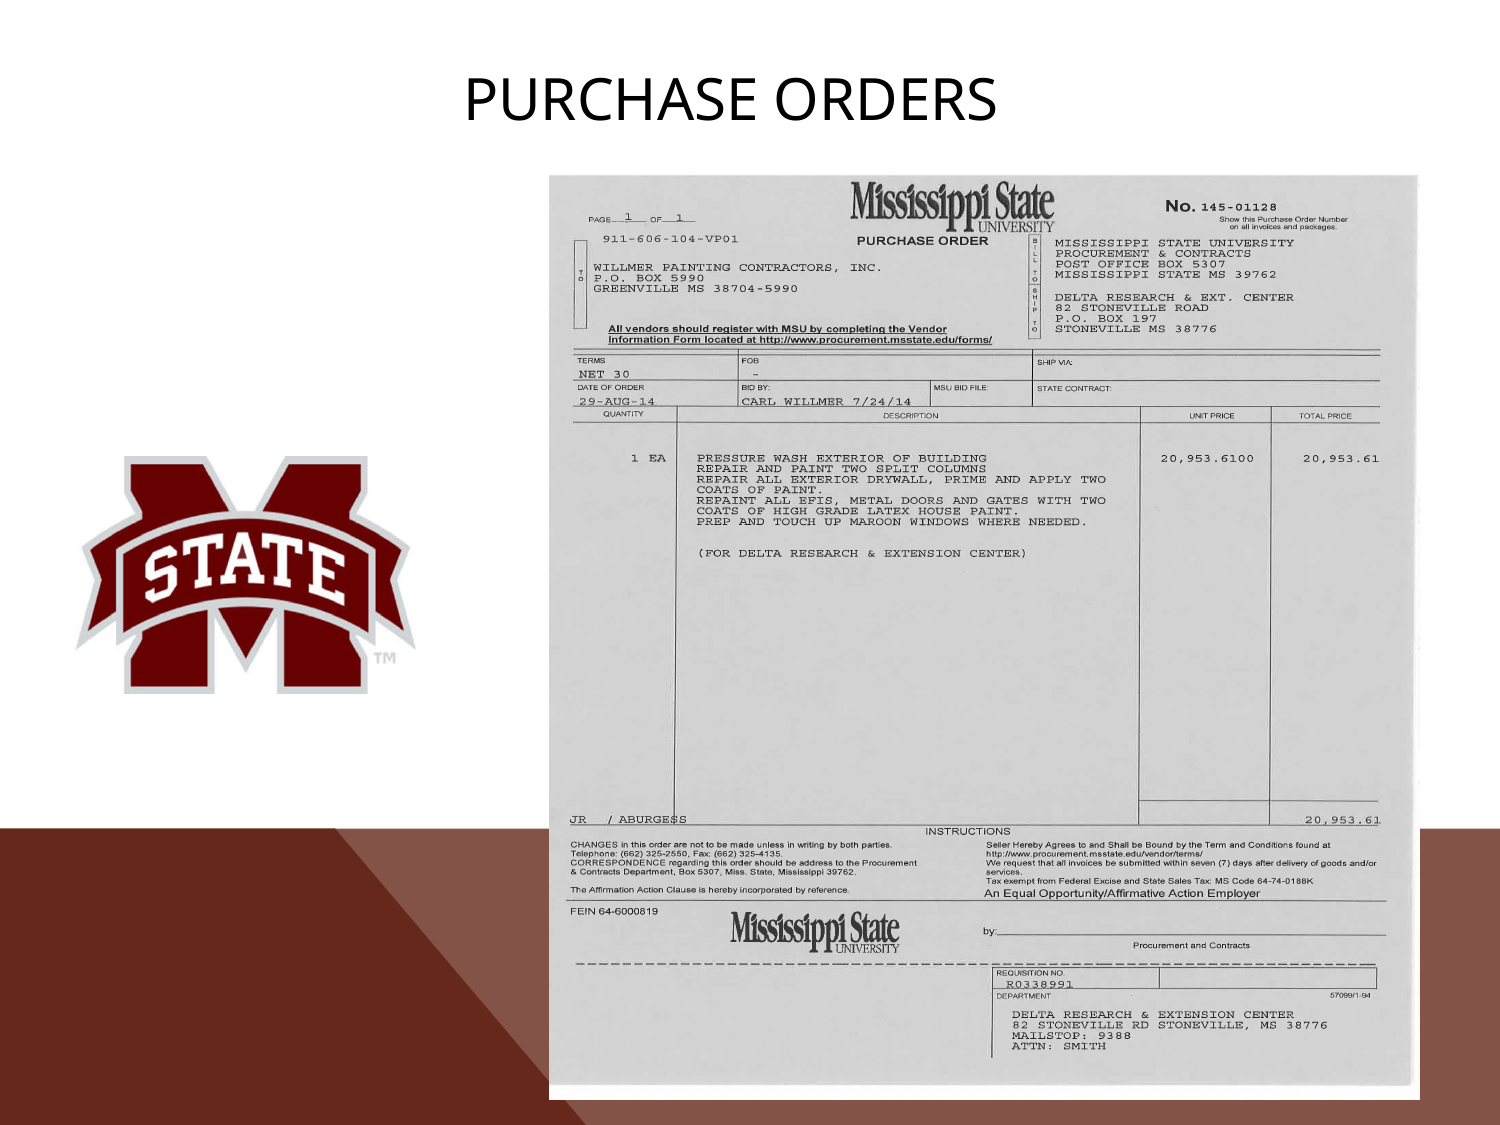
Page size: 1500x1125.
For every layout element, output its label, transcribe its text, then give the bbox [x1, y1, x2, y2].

title PURCHASE ORDERS [137, 44, 1325, 150]
picture [549, 174, 1420, 1100]
picture [74, 455, 416, 694]
